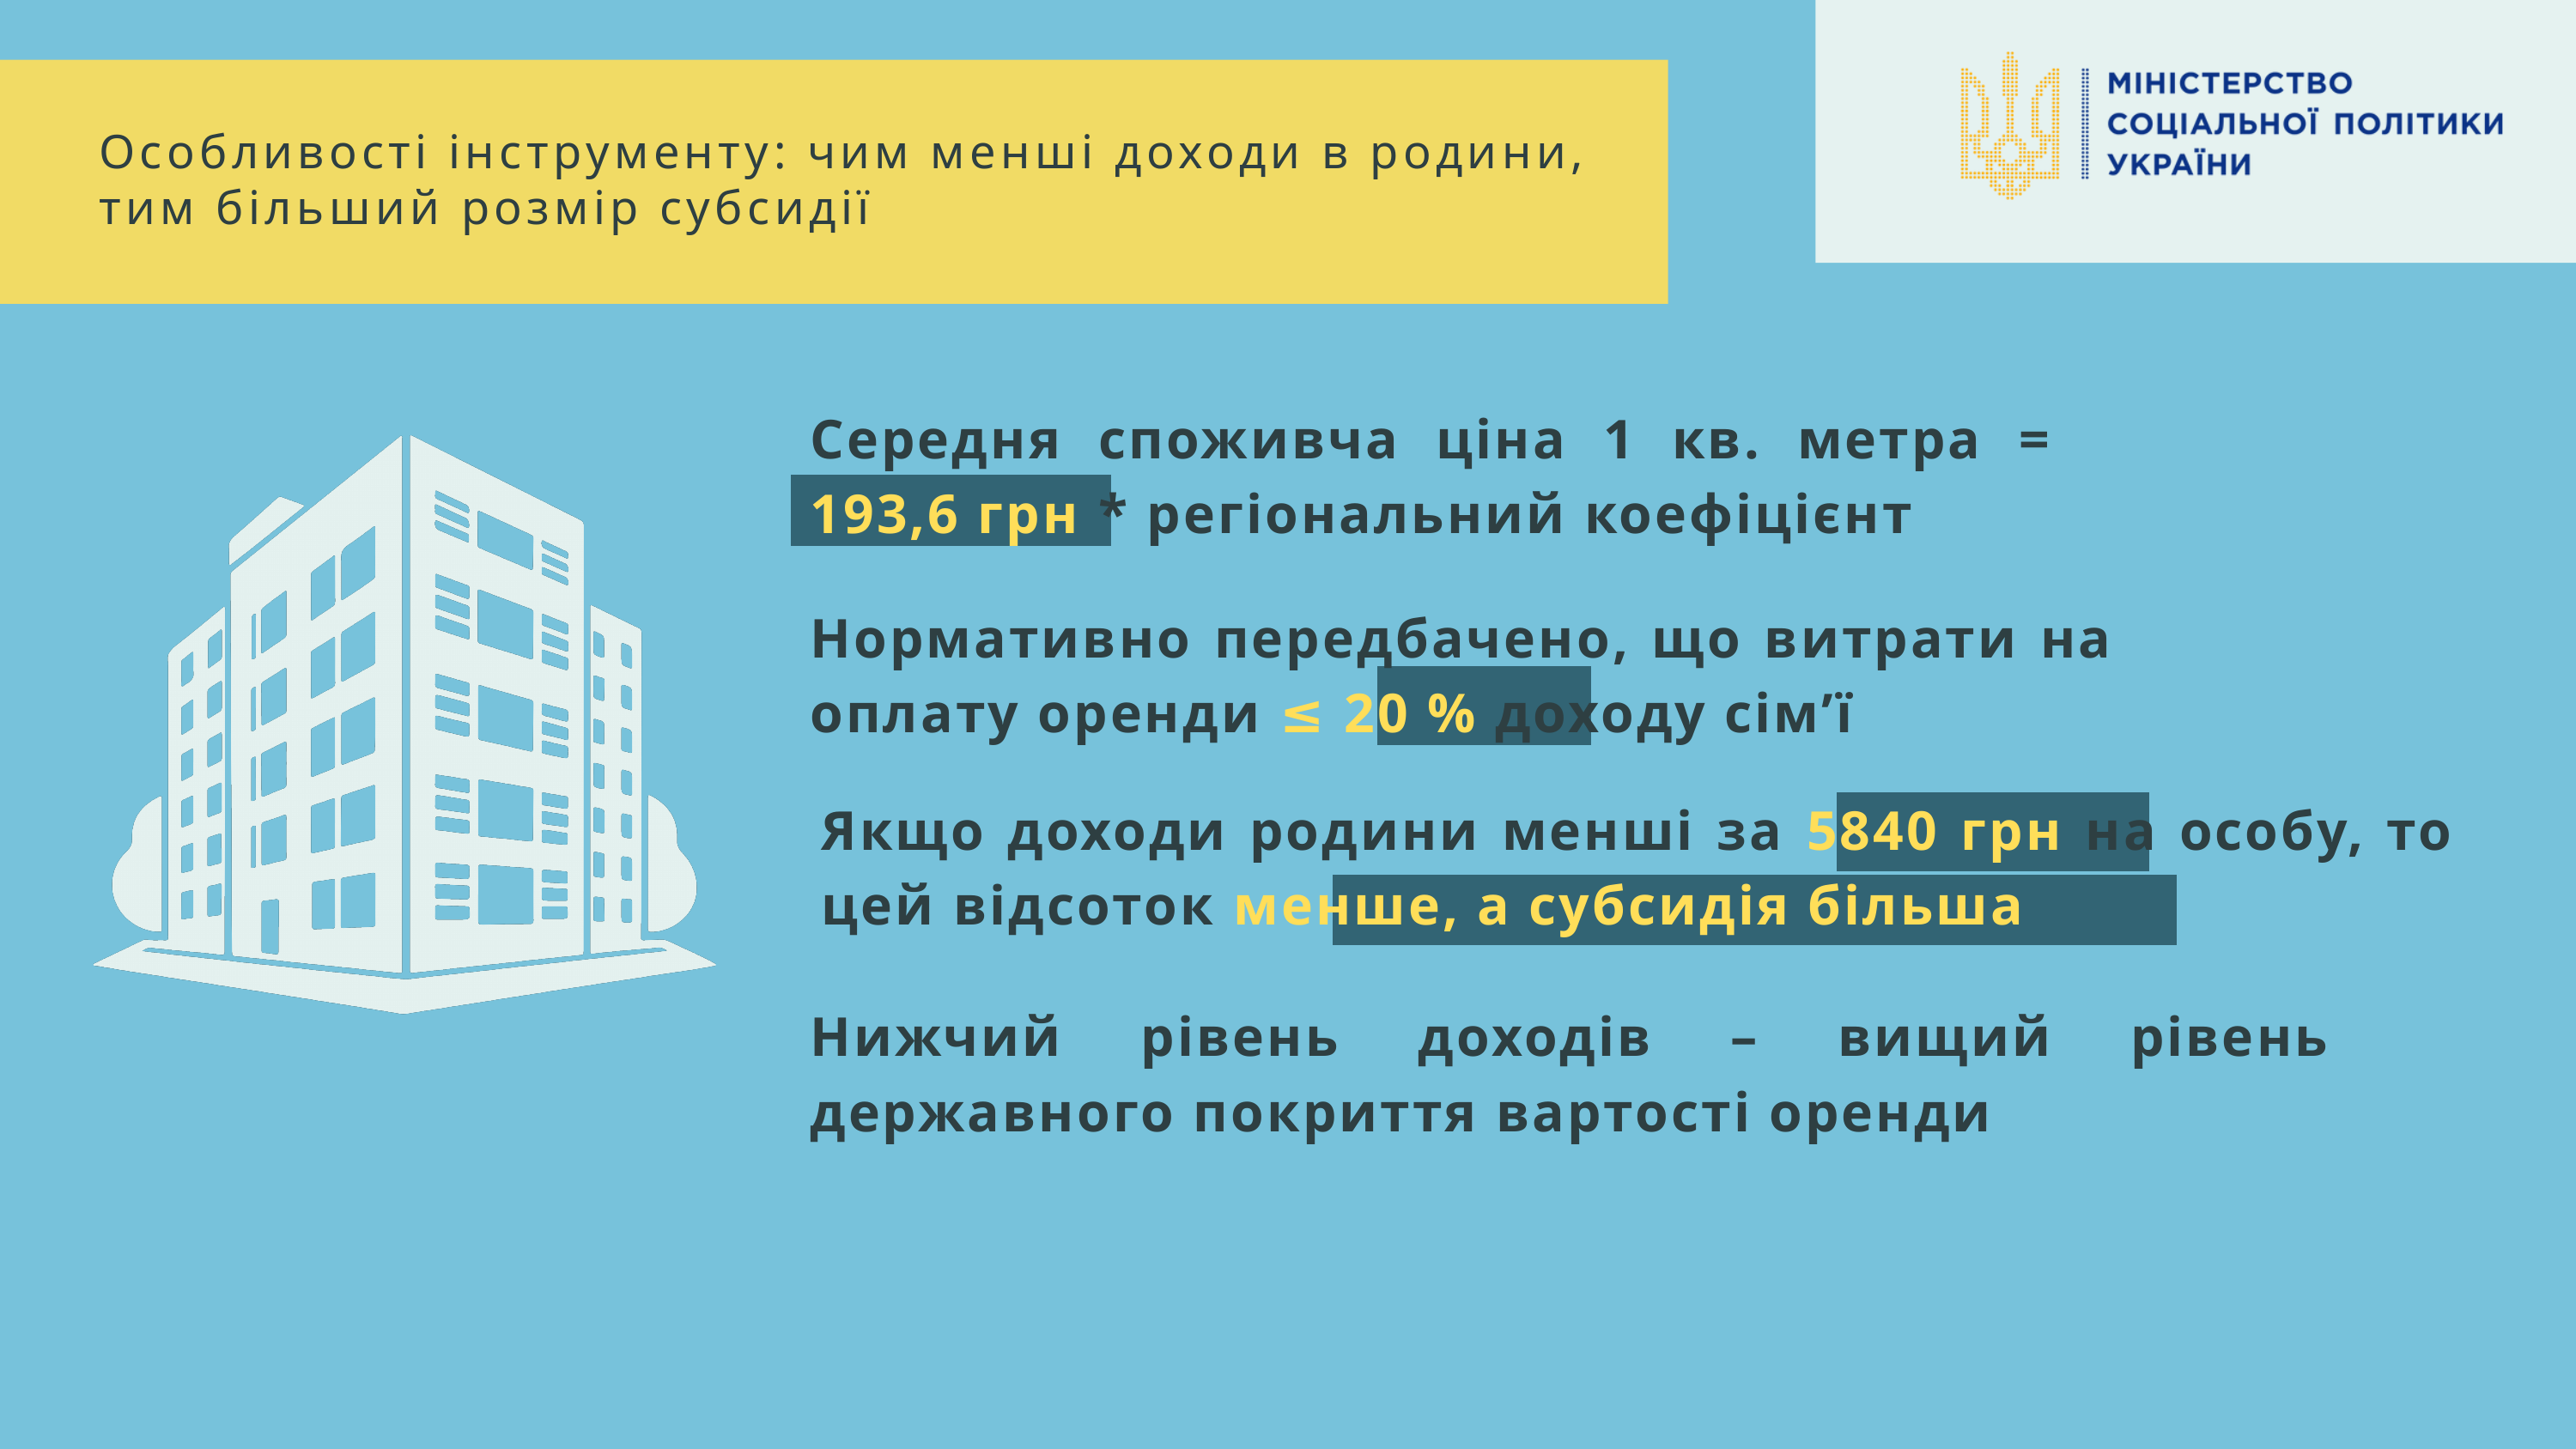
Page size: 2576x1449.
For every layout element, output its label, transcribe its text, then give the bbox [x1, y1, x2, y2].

text_box Нижчий рівень доходів – вищий рівень державного покриття вартості оренди [810, 991, 2334, 1218]
text_box Особливості інструменту: чим менші доходи в родини, тим більший розмір субсидії [99, 121, 1594, 289]
text_box Нормативно передбачено, що витрати на оплату оренди ≤ 20 % доходу сім’ї [810, 593, 2117, 819]
text_box Якщо доходи родини менші за 5840 грн на особу, то цей відсоток менше, а субсидія більша [821, 785, 2456, 1011]
text_box Середня споживча ціна 1 кв. метра = 193,6 грн * регіональний коефіцієнт [810, 394, 2055, 593]
text_box [1959, 52, 2503, 200]
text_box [791, 474, 1111, 546]
text_box [93, 434, 716, 1015]
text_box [1836, 791, 2149, 871]
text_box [1332, 875, 2177, 946]
text_box [1815, 0, 2576, 264]
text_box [1376, 666, 1592, 745]
text_box [0, 59, 1668, 304]
